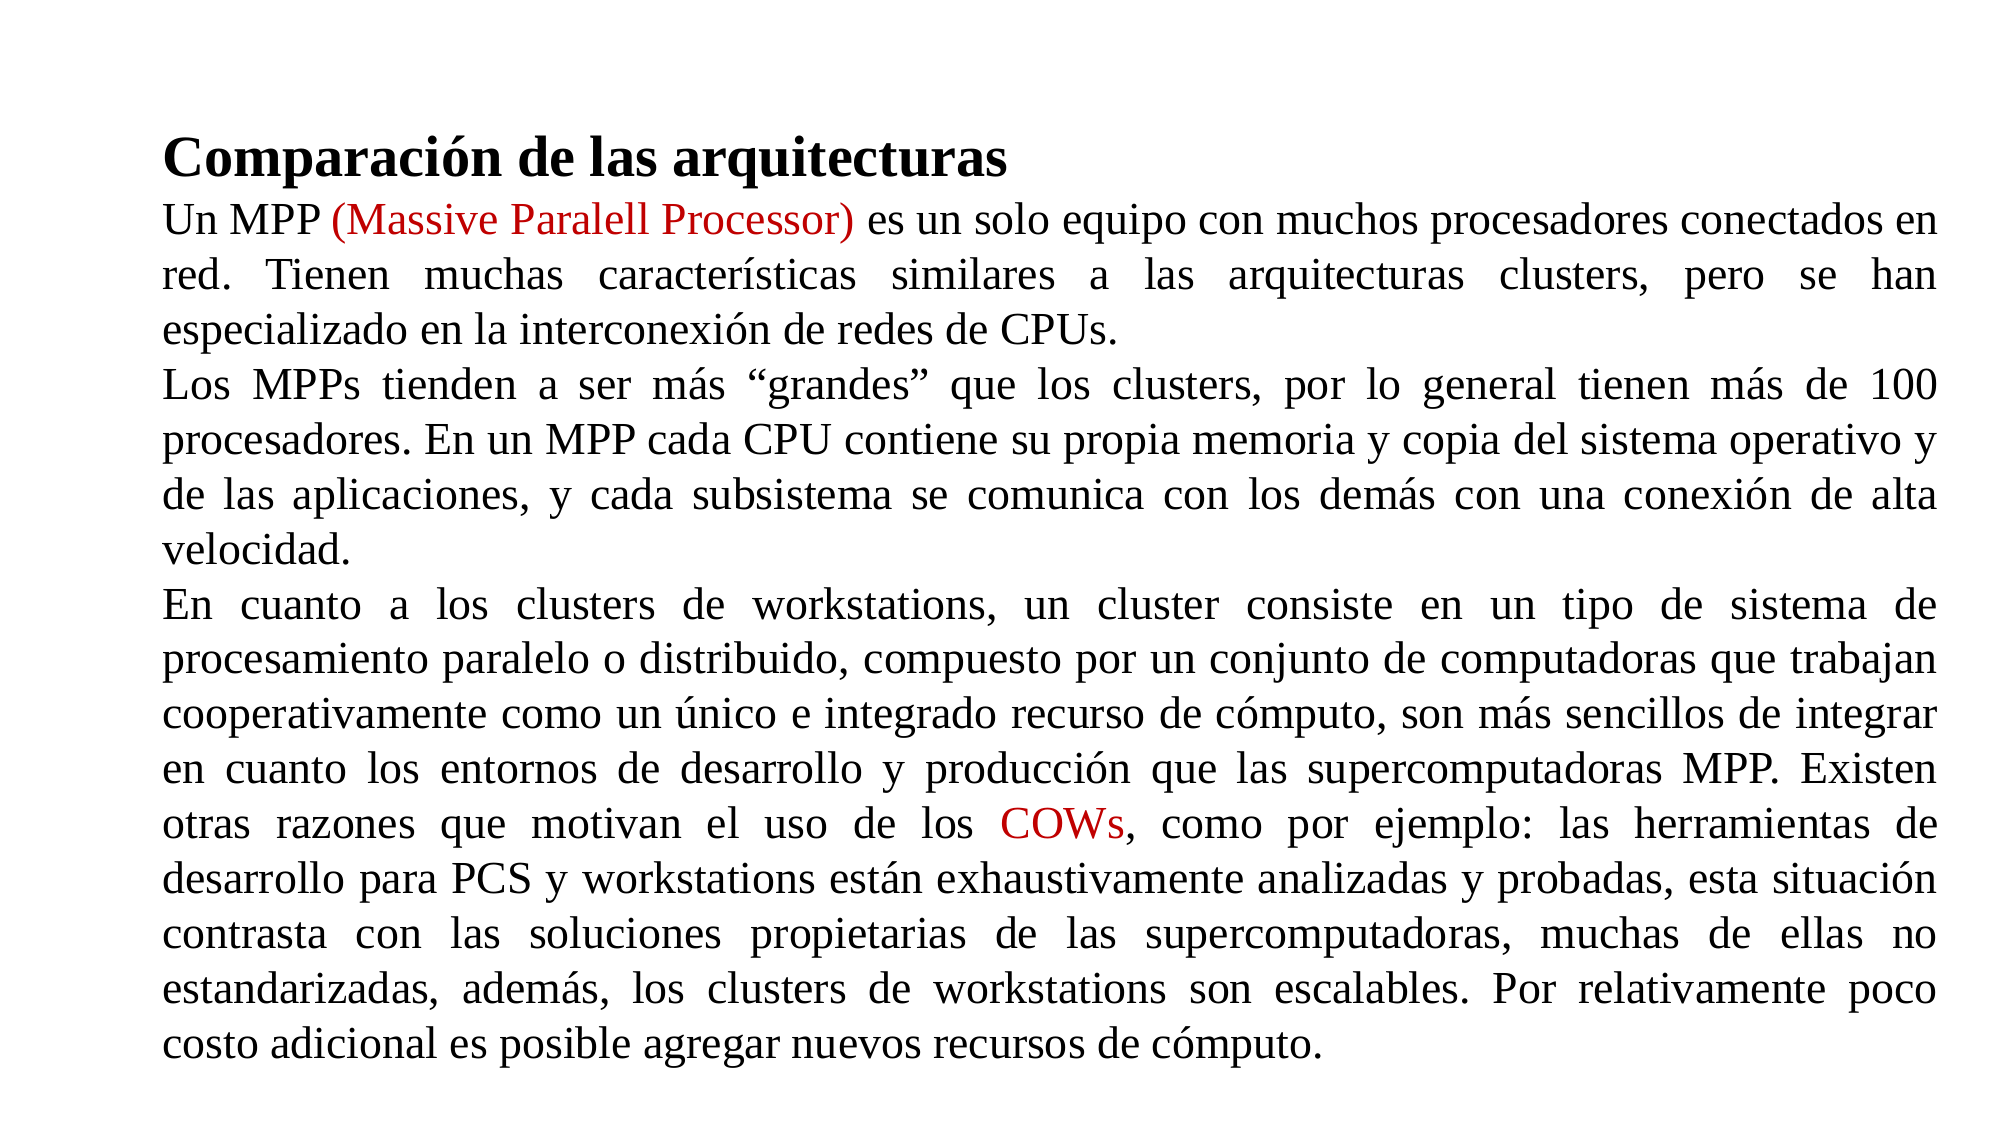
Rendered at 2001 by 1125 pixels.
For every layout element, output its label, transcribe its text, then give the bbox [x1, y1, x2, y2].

text_box Comparación de las arquitecturas Un MPP (Massive Paralell Processor) es un solo equipo con muchos procesadores conectados en red. Tienen muchas características similares a las arquitecturas clusters, pero se han especializado en la interconexión de redes de CPUs. Los MPPs tienden a ser más “grandes” que los clusters, por lo general tienen más de 100 procesadores. En un MPP cada CPU contiene su propia memoria y copia del sistema operativo y de las aplicaciones, y cada subsistema se comunica con los demás con una conexión de alta velocidad. En cuanto a los clusters de workstations, un cluster consiste en un tipo de sistema de procesamiento paralelo o distribuido, compuesto por un conjunto de computadoras que trabajan cooperativamente como un único e integrado recurso de cómputo, son más sencillos de integrar en cuanto los entornos de desarrollo y producción que las supercomputadoras MPP. Existen otras razones que motivan el uso de los COWs, como por ejemplo: las herramientas de desarrollo para PCS y workstations están exhaustivamente analizadas y probadas, esta situación contrasta con las soluciones propietarias de las supercomputadoras, muchas de ellas no estandarizadas, además, los clusters de workstations son escalables. Por relativamente poco costo adicional es posible agregar nuevos recursos de cómputo. [147, 111, 1955, 1076]
